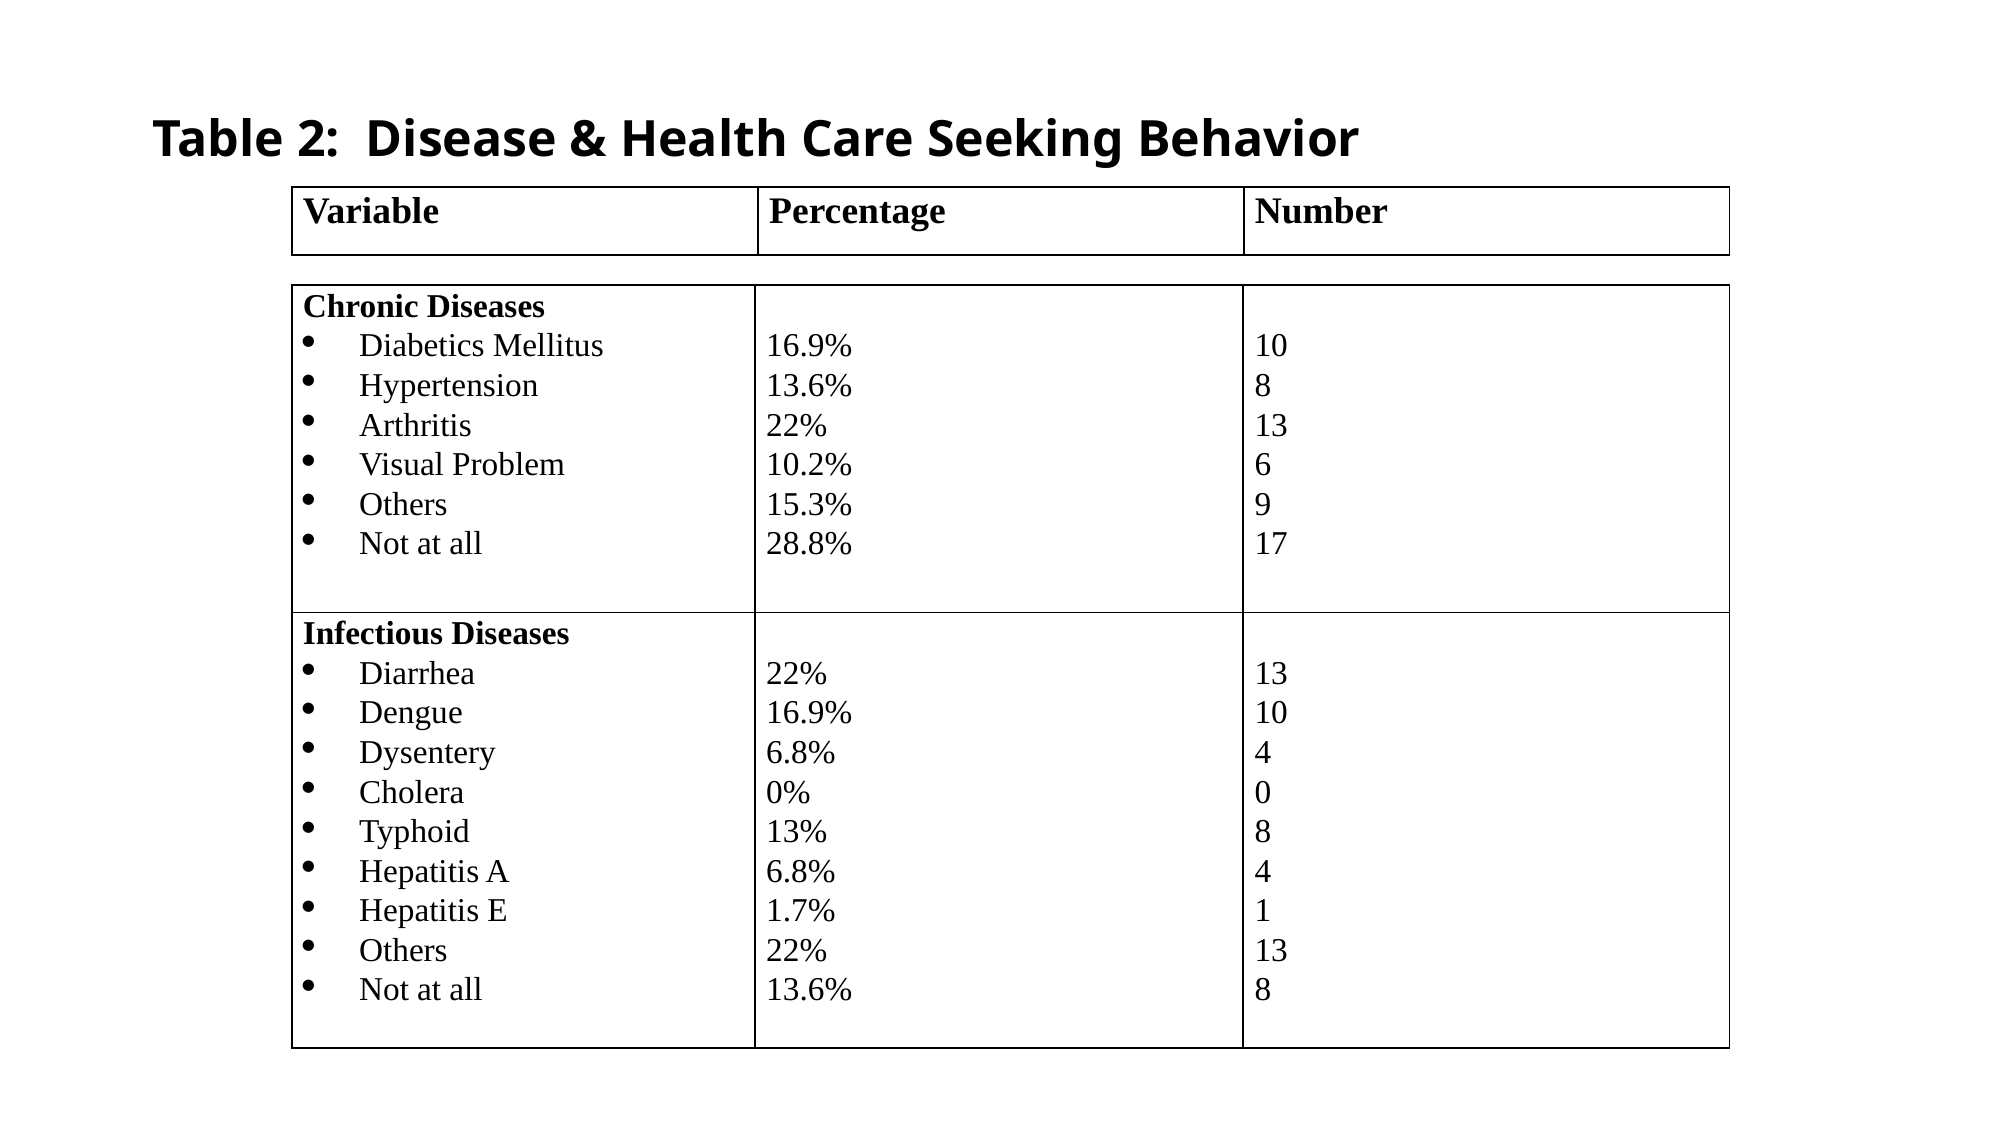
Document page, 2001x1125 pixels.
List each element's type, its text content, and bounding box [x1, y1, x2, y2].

table_header 16.9% 13.6% 22% 10.2% 15.3% 28.8% [756, 286, 1242, 612]
table_cell Infectious Diseases Diarrhea Dengue Dysentery Cholera Typhoid Hepatitis A Hepatitis E Others Not at all [293, 613, 754, 1047]
table_header Number [1245, 188, 1729, 254]
table_cell 22% 16.9% 6.8% 0% 13% 6.8% 1.7% 22% 13.6% [756, 613, 1242, 1047]
table_header Percentage [759, 188, 1243, 254]
table_header Variable [293, 188, 757, 254]
table_header 10 8 13 6 9 17 [1244, 286, 1729, 612]
table_header Chronic Diseases Diabetics Mellitus Hypertension Arthritis Visual Problem Others Not at all [293, 286, 754, 612]
table_cell 13 10 4 0 8 4 1 13 8 [1244, 613, 1729, 1047]
title Table 2: Disease & Health Care Seeking Behavior [137, 51, 1863, 269]
